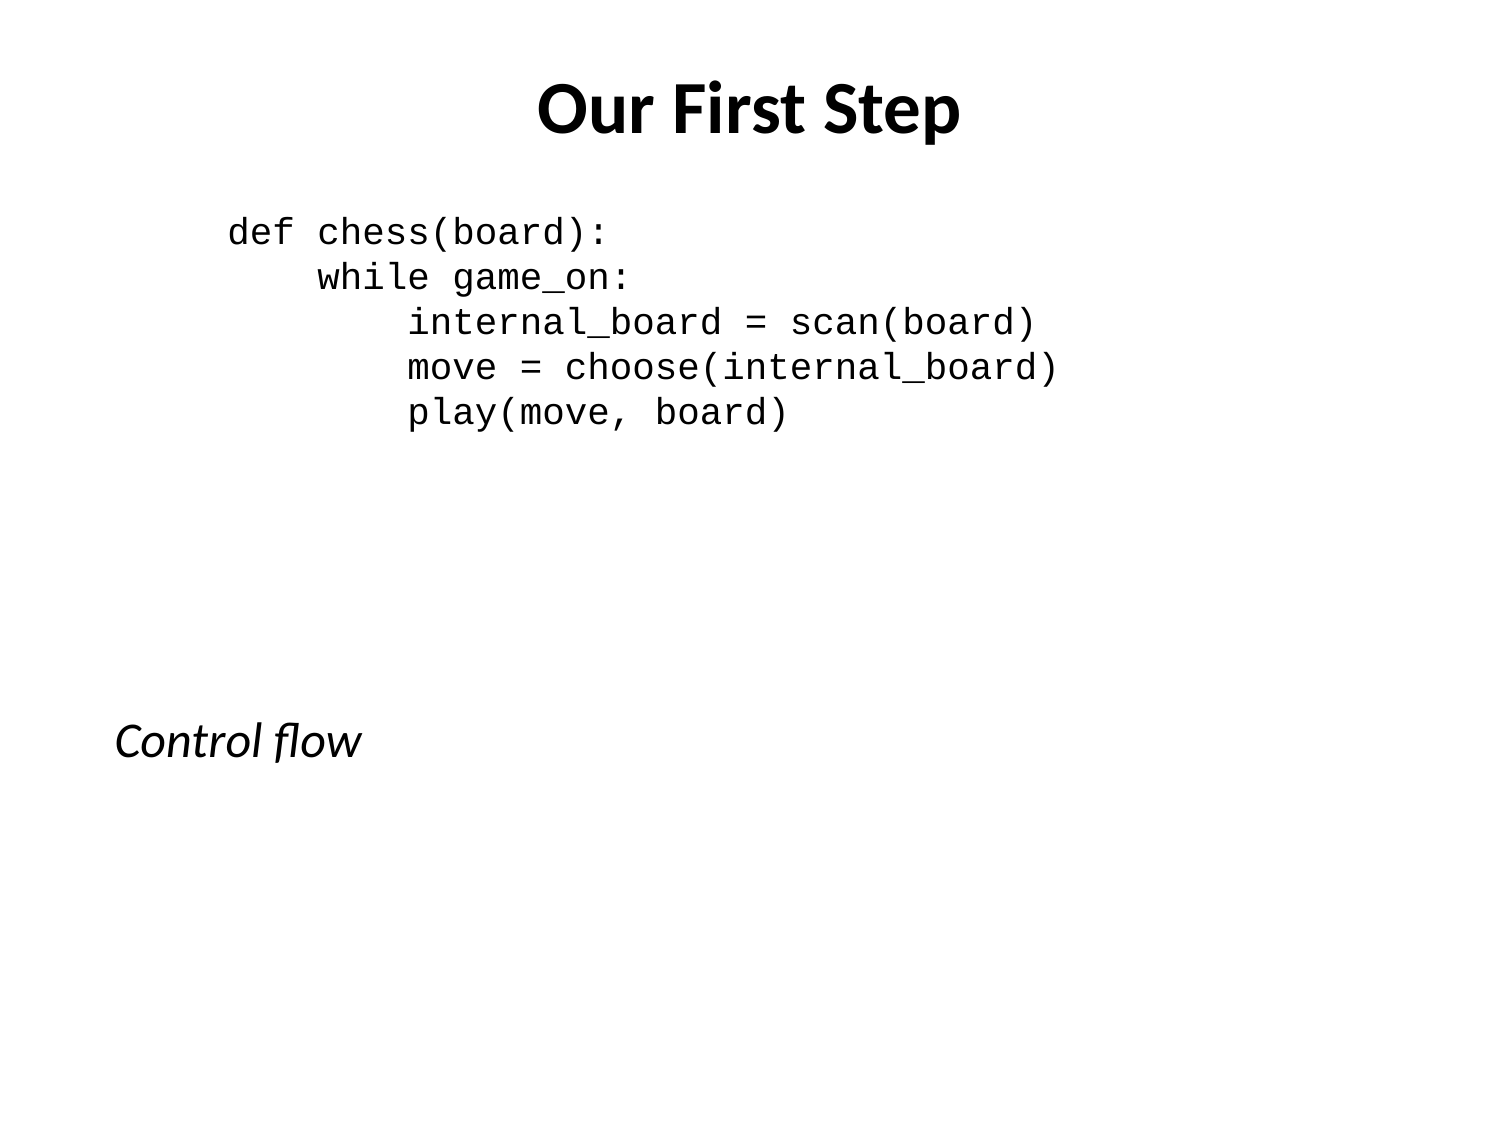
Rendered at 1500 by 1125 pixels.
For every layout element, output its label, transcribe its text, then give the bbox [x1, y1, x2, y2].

text_box Control flow [99, 699, 1450, 775]
title Our First Step [75, 45, 1425, 163]
text_box def chess(board): while game_on: internal_board = scan(board) move = choose(internal_board) play(move, board) [212, 199, 1313, 530]
